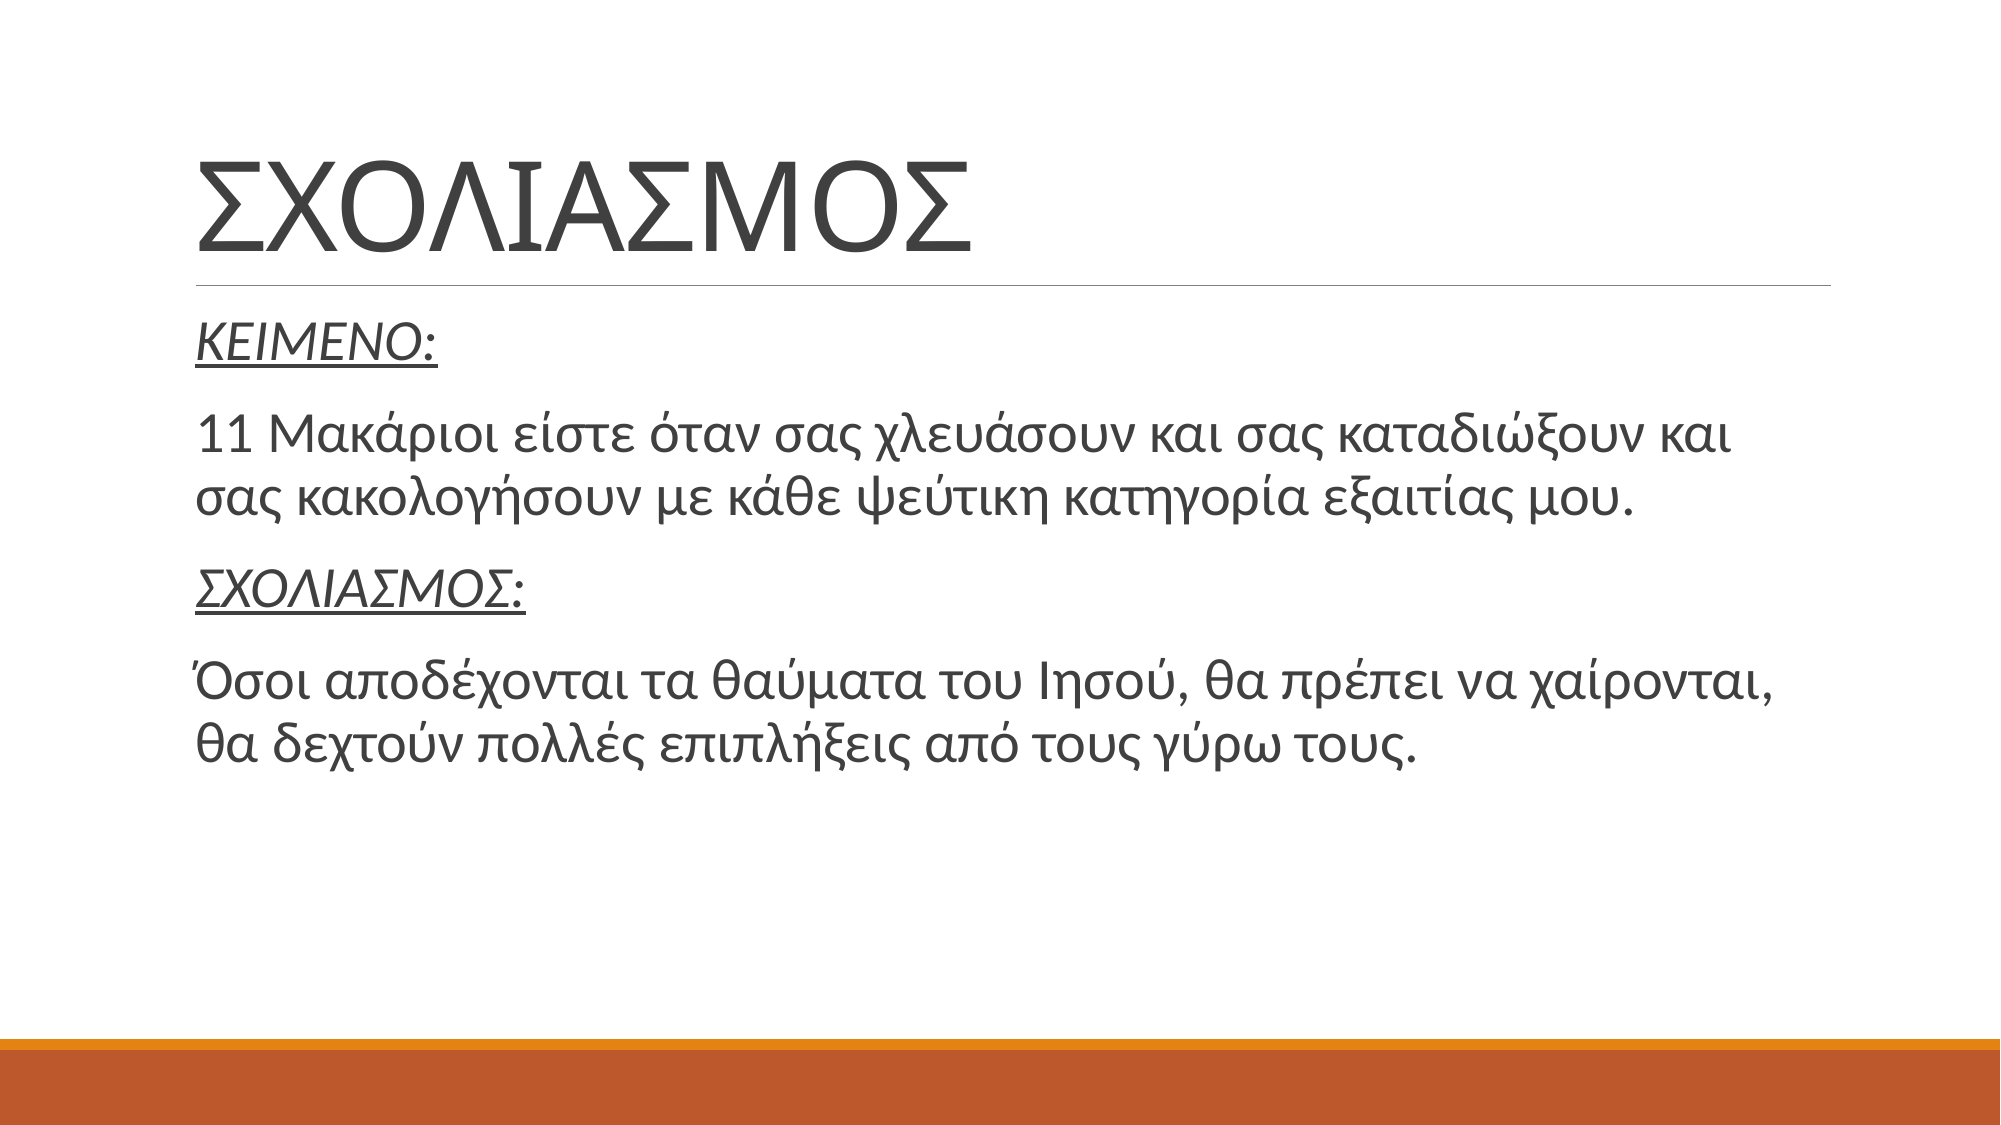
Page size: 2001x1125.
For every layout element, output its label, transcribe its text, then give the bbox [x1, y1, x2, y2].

list ΚΕΙΜΕΝΟ: 11 Μακάριοι είστε όταν σας χλευάσουν και σας καταδιώξουν και σας κακολογήσουν με κάθε ψεύτικη κατηγορία εξαιτίας μου. ΣΧΟΛΙΑΣΜΟΣ: Όσοι αποδέχονται τα θαύματα του Ιησού, θα πρέπει να χαίρονται, θα δεχτούν πολλές επιπλήξεις από τους γύρω τους. [180, 302, 1830, 963]
title ΣΧΟΛΙΑΣΜΟΣ [180, 47, 1830, 285]
